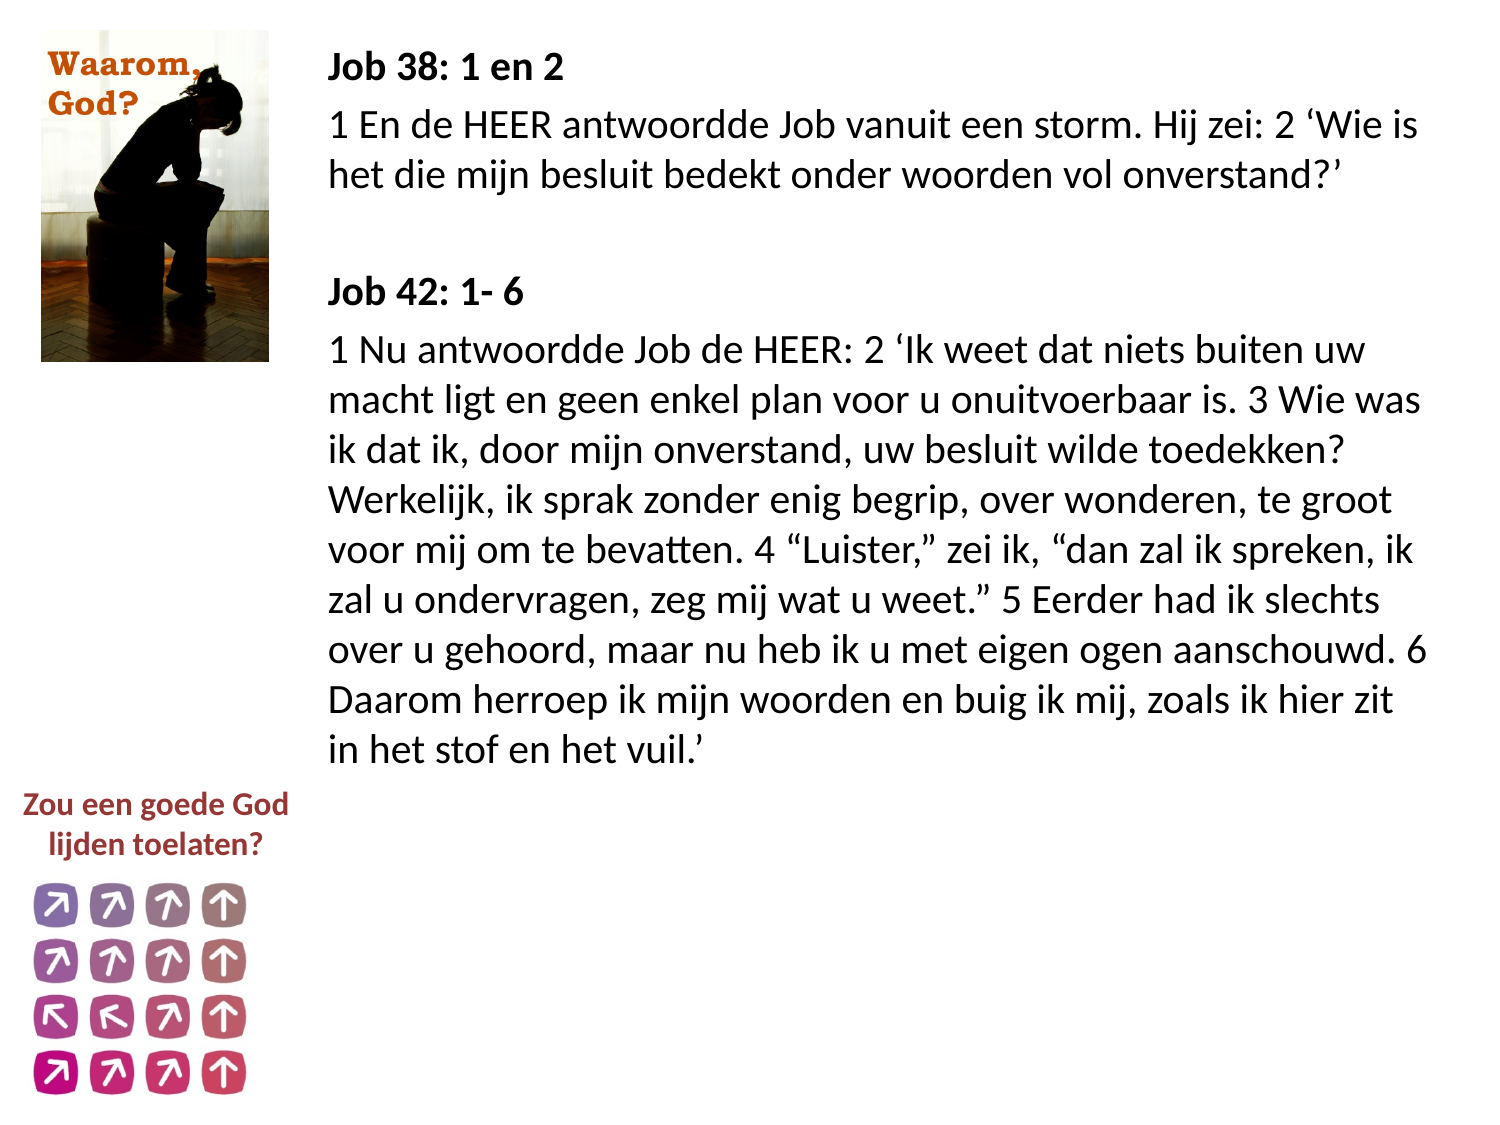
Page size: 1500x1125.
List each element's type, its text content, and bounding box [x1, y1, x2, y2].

picture [40, 30, 269, 362]
list Job 38: 1 en 2 1 En de HEER antwoordde Job vanuit een storm. Hij zei: 2 ‘Wie is het die mijn besluit bedekt onder woorden vol onverstand?’ Job 42: 1- 6 1 Nu antwoordde Job de HEER: 2 ‘Ik weet dat niets buiten uw macht ligt en geen enkel plan voor u onuitvoerbaar is. 3 Wie was ik dat ik, door mijn onverstand, uw besluit wilde toedekken? Werkelijk, ik sprak zonder enig begrip, over wonderen, te groot voor mij om te bevatten. 4 “Luister,” zei ik, “dan zal ik spreken, ik zal u ondervragen, zeg mij wat u weet.” 5 Eerder had ik slechts over u gehoord, maar nu heb ik u met eigen ogen aanschouwd. 6 Daarom herroep ik mijn woorden en buig ik mij, zoals ik hier zit in het stof en het vuil.’ [312, 30, 1448, 776]
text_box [0, 774, 314, 1102]
